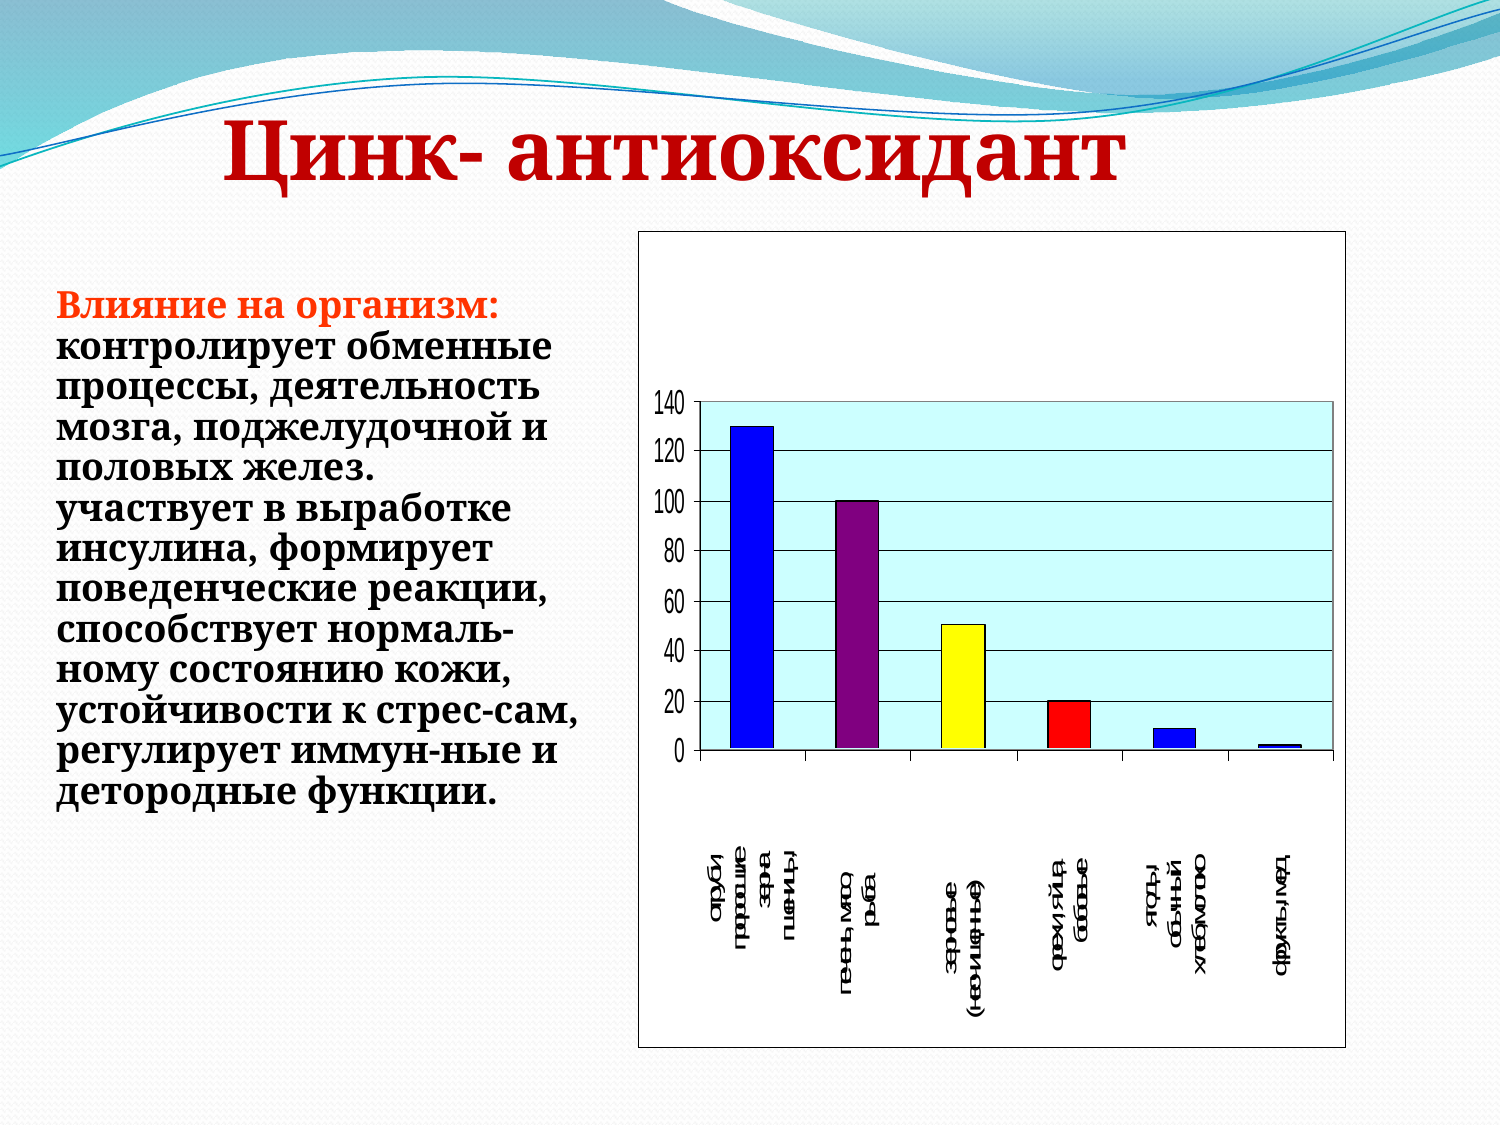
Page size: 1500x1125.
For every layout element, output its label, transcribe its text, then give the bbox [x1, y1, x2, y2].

text_box Цинк- антиоксидант [207, 90, 1144, 205]
text_box Влияние на организм: контролирует обменные процессы, деятельность мозга, поджелудочной и половых желез. участвует в выработке инсулина, формирует поведенческие реакции, способствует нормаль- ному состоянию кожи, устойчивости к стрес-сам, регулирует иммун-ные и детородные функции. [41, 278, 624, 820]
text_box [631, 219, 1353, 1059]
